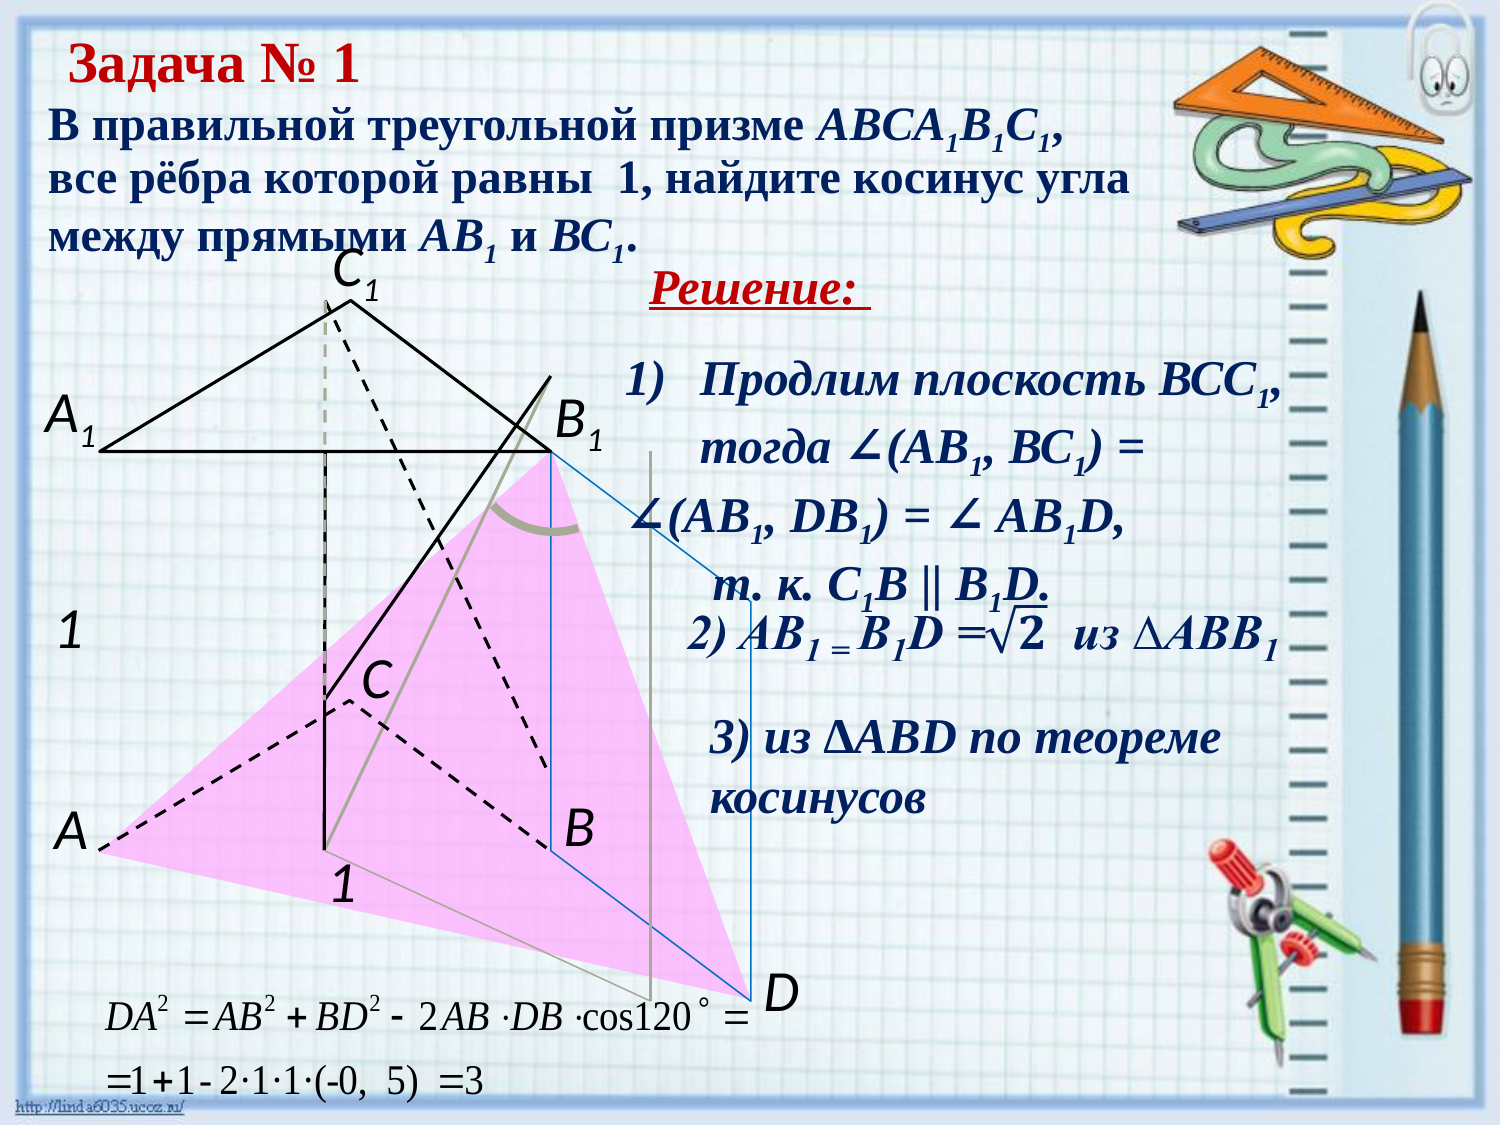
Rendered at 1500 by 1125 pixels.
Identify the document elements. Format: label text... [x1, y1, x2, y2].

text_box А [39, 783, 93, 869]
text_box 1 [38, 582, 92, 668]
text_box Задача № 1 [52, 16, 425, 102]
text_box Продлим плоскость ВСС1, тогда ∠(AB1, ВС1) = ∠(AB1, DВ1) = ∠ AВ1D, т. к. C1В || B1D. [610, 338, 1361, 626]
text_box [350, 300, 550, 848]
text_box В правильной треугольной призме ABCA1B1C1, все рёбра которой равны 1, найдите косинус угла между прямыми АВ1 и ВС1. [33, 86, 1148, 271]
text_box [103, 304, 344, 449]
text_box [97, 984, 749, 1112]
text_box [98, 850, 751, 986]
text_box Решение: [634, 186, 951, 322]
text_box С1 [317, 220, 395, 316]
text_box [550, 451, 752, 850]
text_box А1 [30, 366, 111, 462]
text_box D [752, 946, 814, 1031]
text_box [757, 626, 1300, 670]
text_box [100, 451, 345, 847]
picture [0, 0, 1500, 1125]
text_box В1 [556, 371, 610, 449]
text_box 3) из ∆ABD по теореме косинусов [757, 696, 1307, 832]
